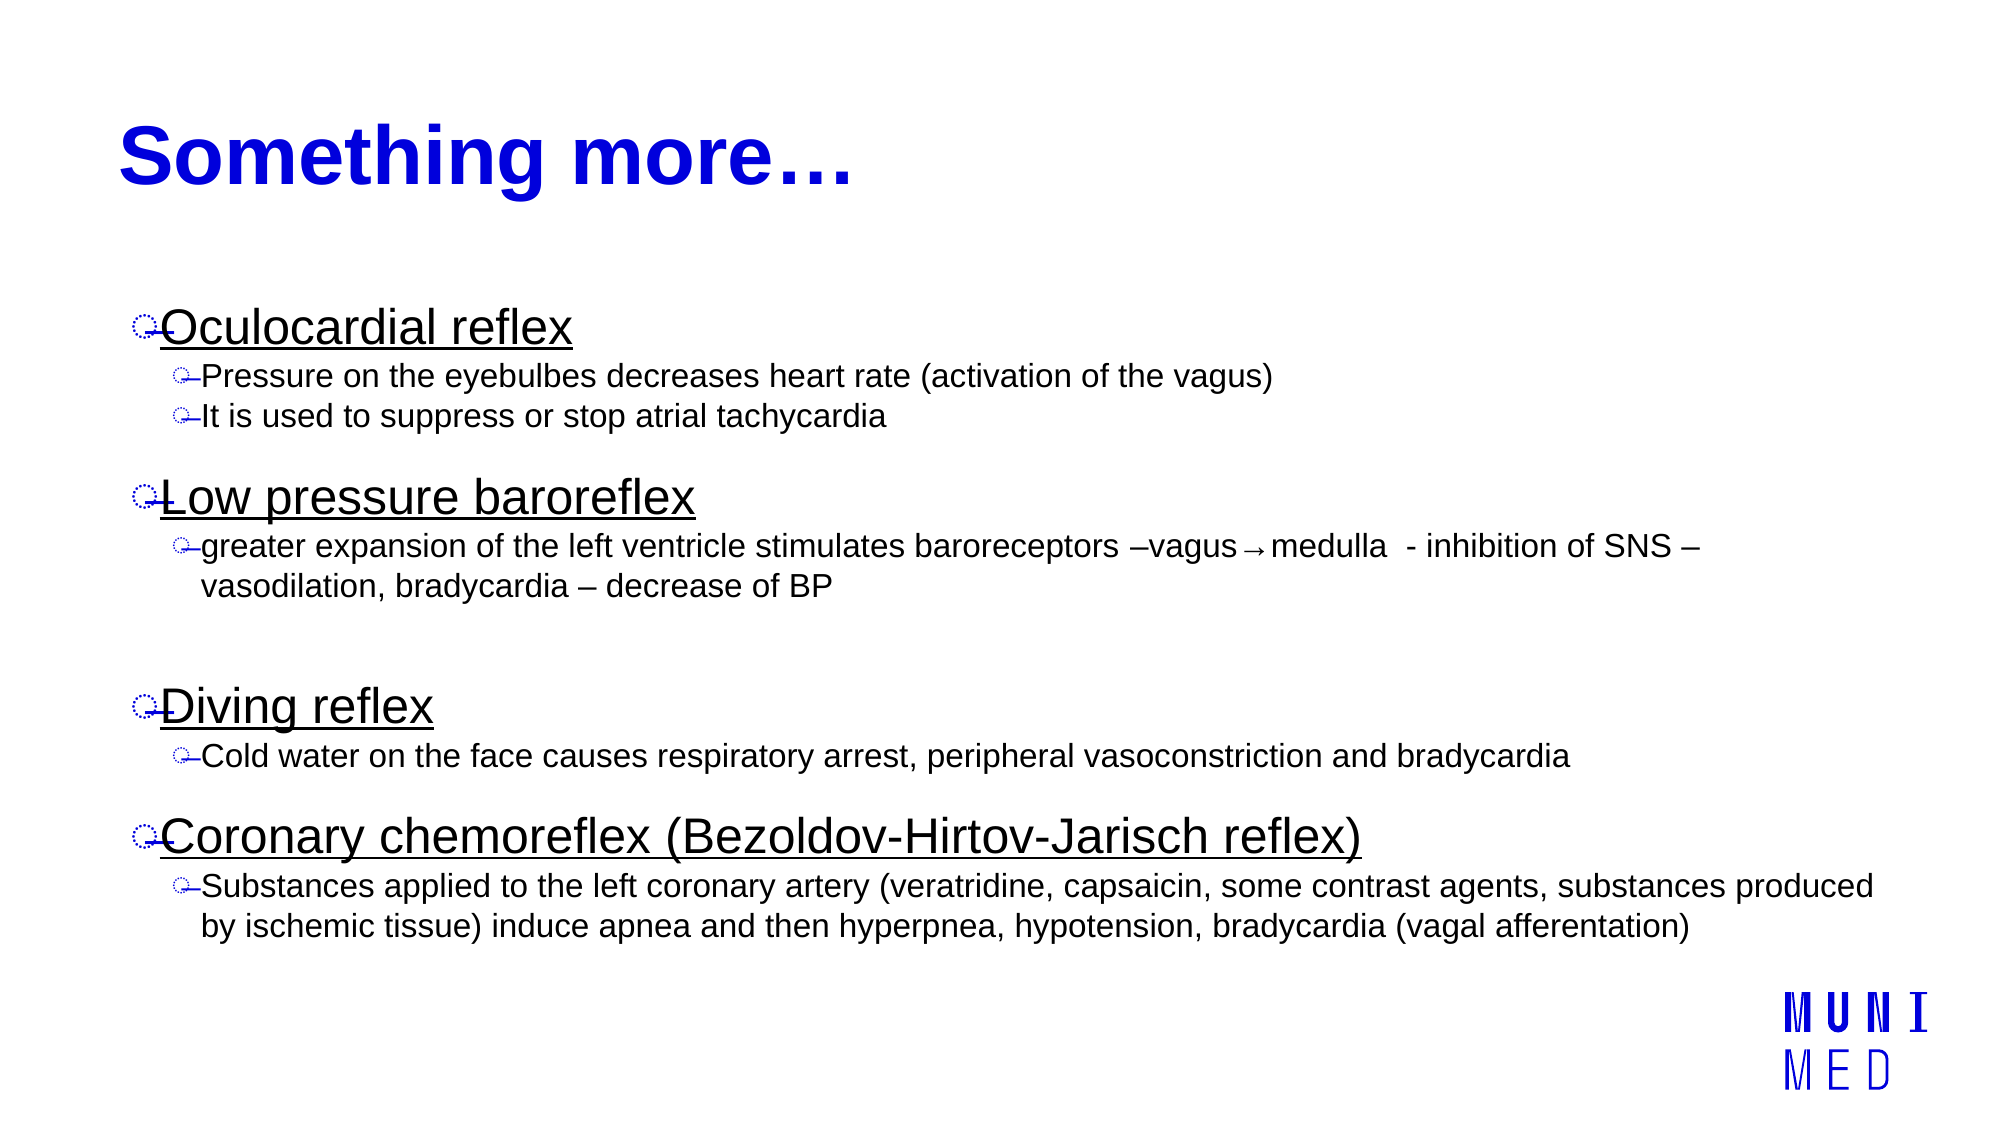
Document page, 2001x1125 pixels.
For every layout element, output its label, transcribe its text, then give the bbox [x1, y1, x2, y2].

list Oculocardial reflex Pressure on the eyebulbes decreases heart rate (activation of the vagus) It is used to suppress or stop atrial tachycardia Low pressure baroreflex greater expansion of the left ventricle stimulates baroreceptors –vagus→medulla - inhibition of SNS – vasodilation, bradycardia – decrease of BP Diving reflex Cold water on the face causes respiratory arrest, peripheral vasoconstriction and bradycardia Coronary chemoreflex (Bezoldov-Hirtov-Jarisch reflex) Substances applied to the left coronary artery (veratridine, capsaicin, some contrast agents, substances produced by ischemic tissue) induce apnea and then hyperpnea, hypotension, bradycardia (vagal afferentation) [118, 264, 1883, 944]
title Something more… [118, 118, 1883, 193]
